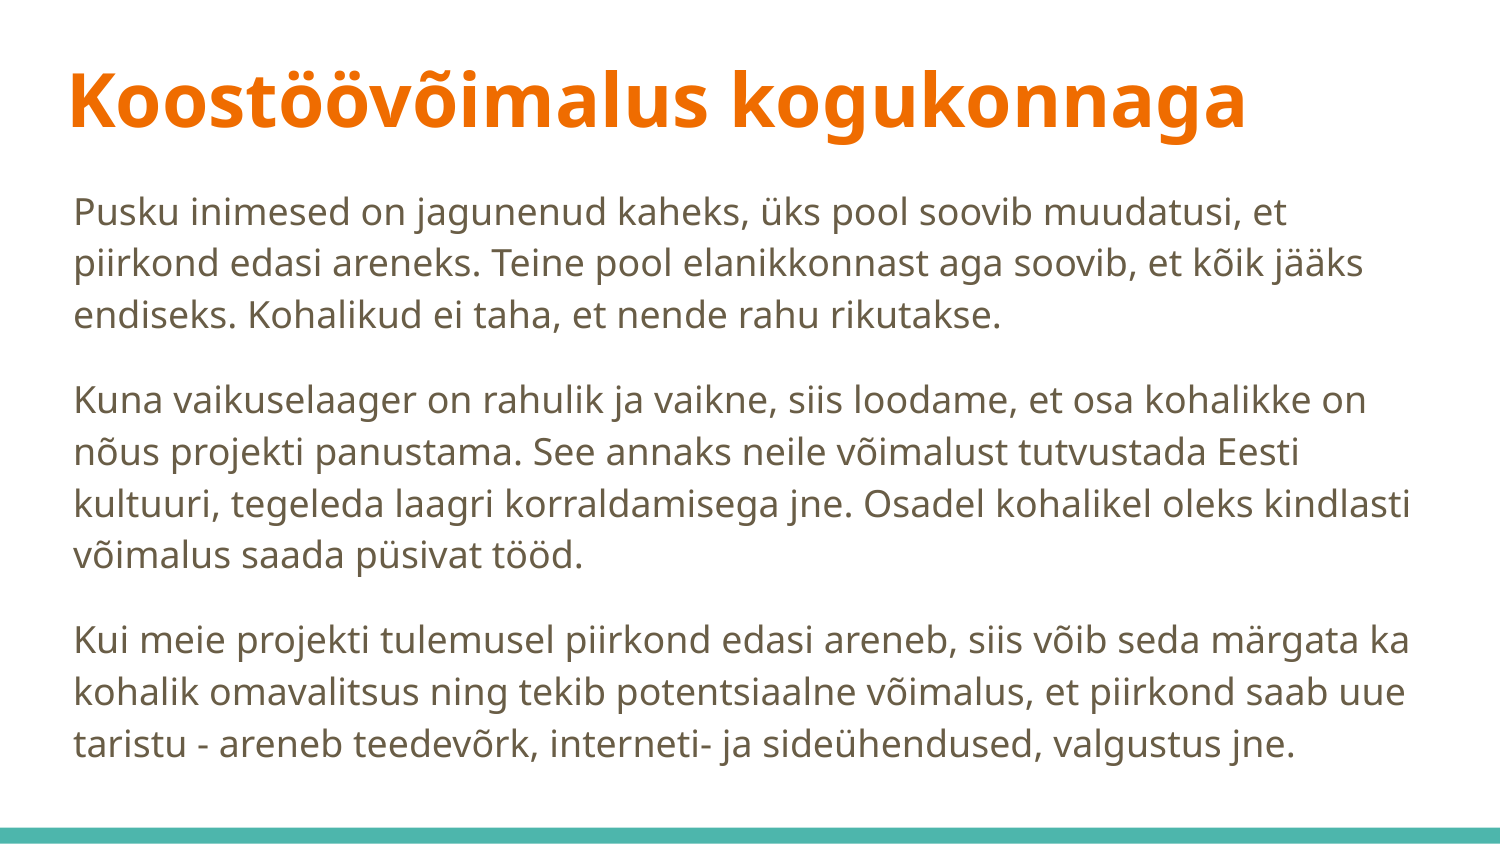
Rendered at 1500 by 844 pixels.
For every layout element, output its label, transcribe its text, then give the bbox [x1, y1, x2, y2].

title Koostöövõimalus kogukonnaga [51, 37, 1449, 154]
list Pusku inimesed on jagunenud kaheks, üks pool soovib muudatusi, et piirkond edasi areneks. Teine pool elanikkonnast aga soovib, et kõik jääks endiseks. Kohalikud ei taha, et nende rahu rikutakse. Kuna vaikuselaager on rahulik ja vaikne, siis loodame, et osa kohalikke on nõus projekti panustama. See annaks neile võimalust tutvustada Eesti kultuuri, tegeleda laagri korraldamisega jne. Osadel kohalikel oleks kindlasti võimalus saada püsivat tööd. Kui meie projekti tulemusel piirkond edasi areneb, siis võib seda märgata ka kohalik omavalitsus ning tekib potentsiaalne võimalus, et piirkond saab uue taristu - areneb teedevõrk, interneti- ja sideühendused, valgustus jne. [58, 165, 1456, 773]
